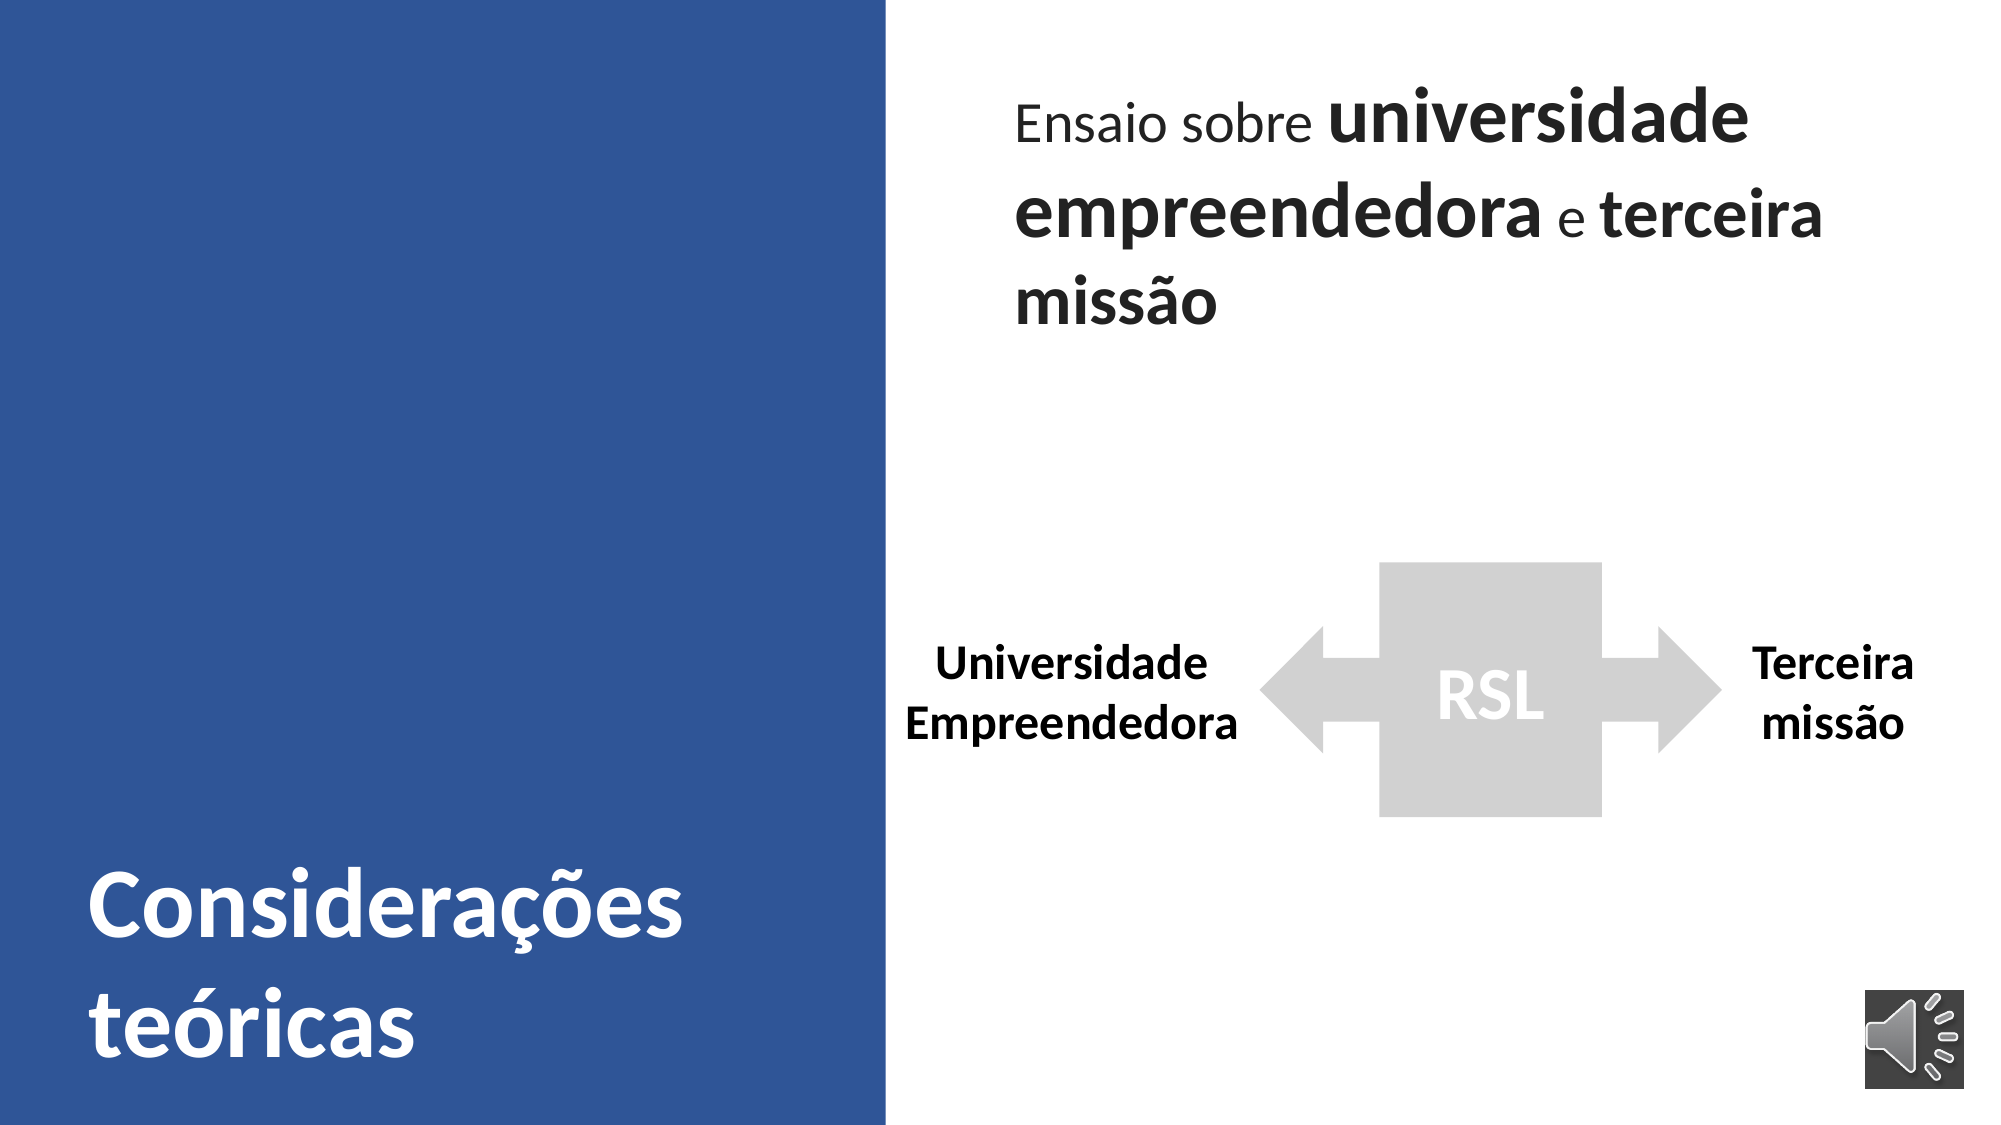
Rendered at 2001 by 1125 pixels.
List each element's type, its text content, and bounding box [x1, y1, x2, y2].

text_box Terceira missão [1721, 621, 1946, 757]
text_box RSL [1260, 562, 1721, 818]
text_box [0, 0, 886, 1125]
text_box Universidade Empreendedora [886, 621, 1260, 757]
text_box Ensaio sobre universidade empreendedora e terceira missão [999, 56, 1991, 347]
picture [1864, 989, 1965, 1090]
